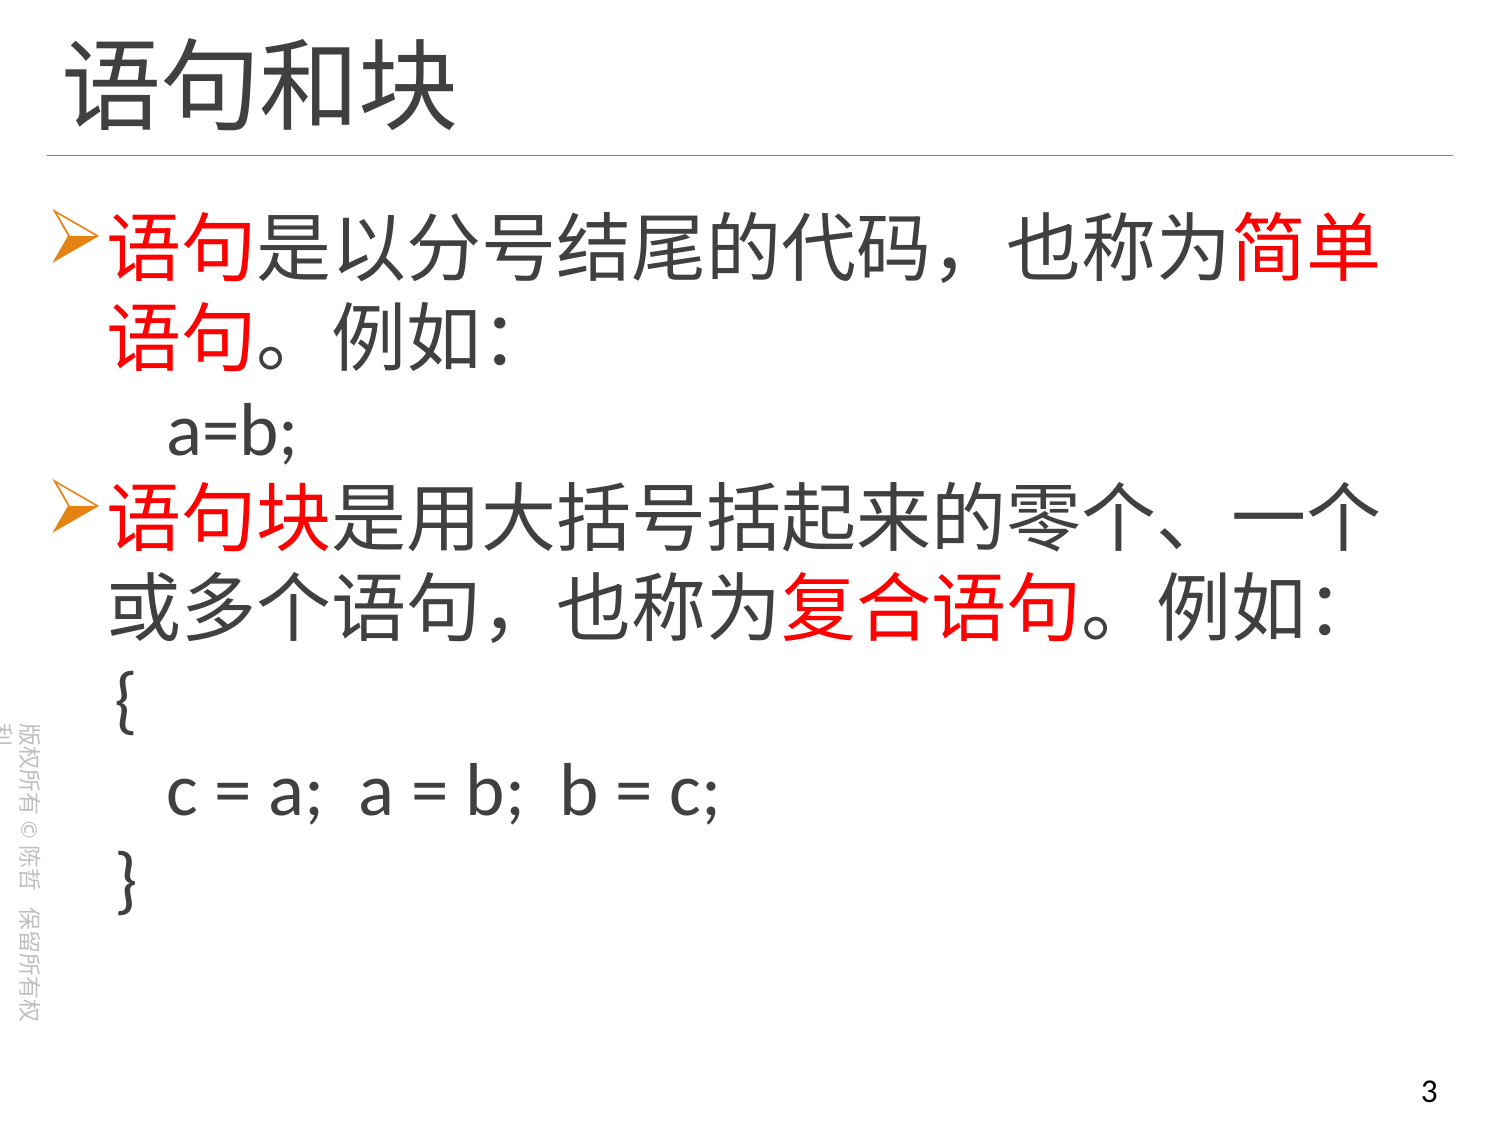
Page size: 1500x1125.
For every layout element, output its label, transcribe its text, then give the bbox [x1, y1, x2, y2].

list 语句是以分号结尾的代码，也称为简单语句。例如： a=b; 语句块是用大括号括起来的零个、一个或多个语句，也称为复合语句。例如： { c = a; a = b; b = c; } [46, 193, 1453, 1045]
slide_number 3 [1291, 1059, 1453, 1120]
title 语句和块 [46, 26, 1453, 151]
